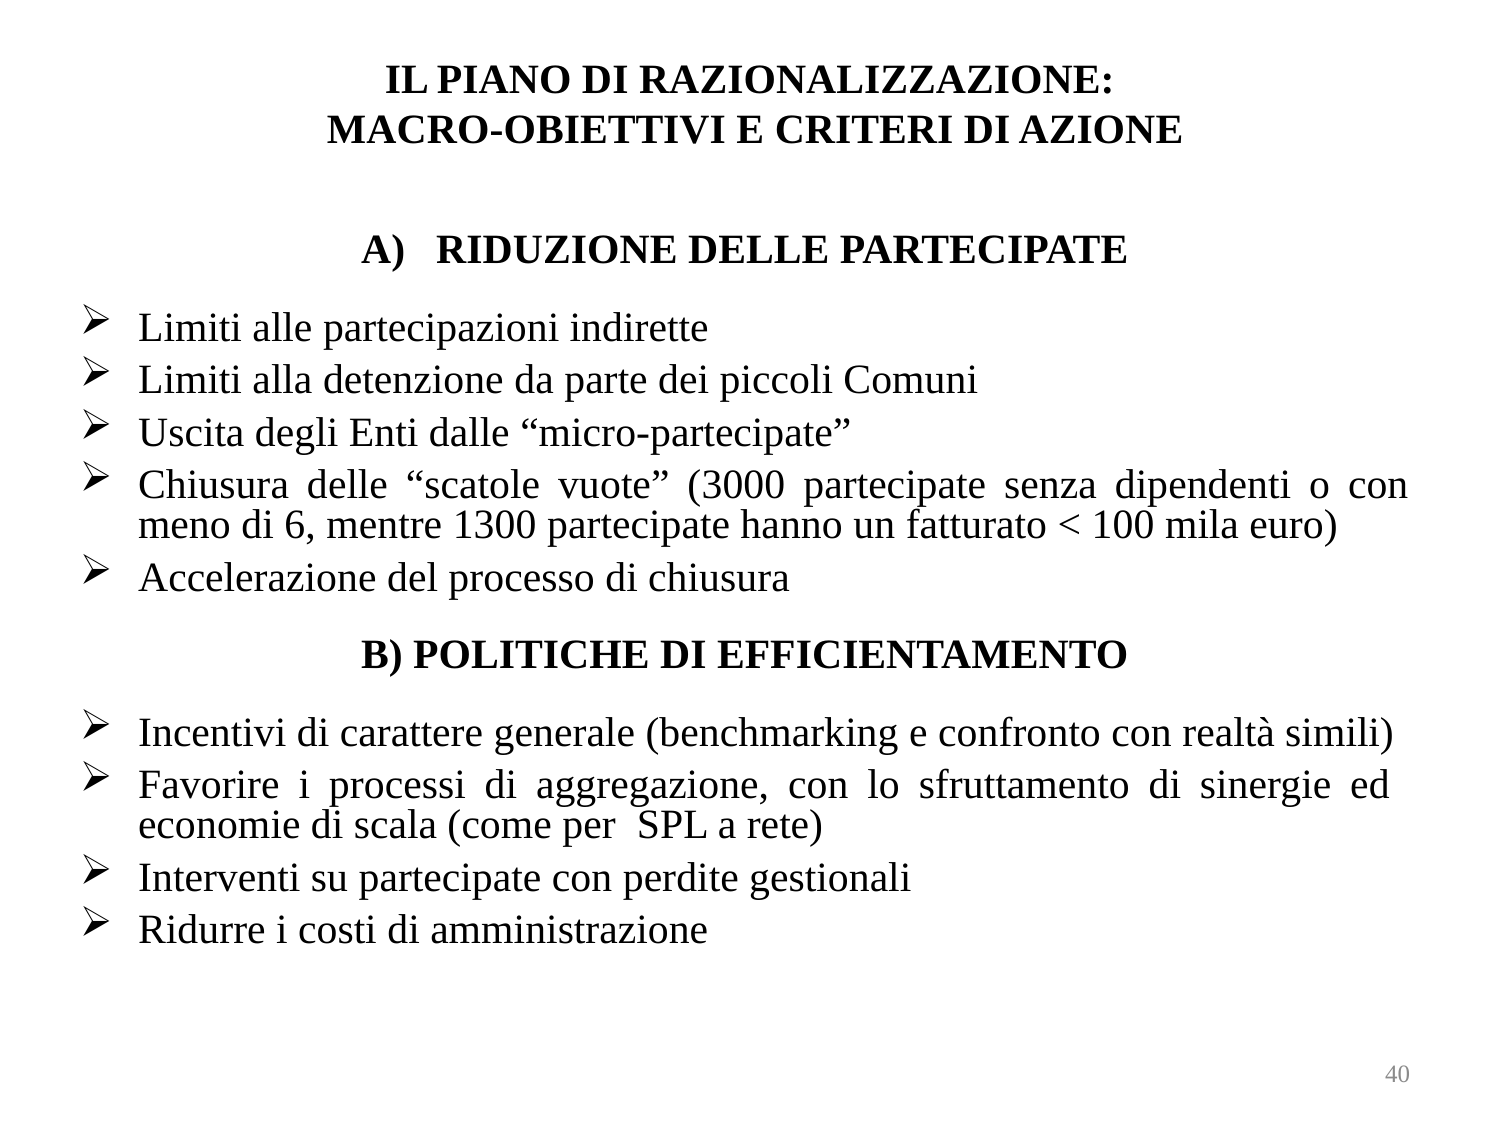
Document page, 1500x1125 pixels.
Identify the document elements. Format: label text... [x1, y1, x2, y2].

list RIDUZIONE DELLE PARTECIPATE Limiti alle partecipazioni indirette Limiti alla detenzione da parte dei piccoli Comuni Uscita degli Enti dalle “micro-partecipate” Chiusura delle “scatole vuote” (3000 partecipate senza dipendenti o con meno di 6, mentre 1300 partecipate hanno un fatturato < 100 mila euro) Accelerazione del processo di chiusura B) POLITICHE DI EFFICIENTAMENTO Incentivi di carattere generale (benchmarking e confronto con realtà simili) Favorire i processi di aggregazione, con lo sfruttamento di sinergie ed economie di scala (come per SPL a rete) Interventi su partecipate con perdite gestionali Ridurre i costi di amministrazione [64, 196, 1425, 988]
slide_number 40 [1074, 1042, 1425, 1103]
title IL PIANO DI RAZIONALIZZAZIONE: MACRO-OBIETTIVI E CRITERI DI AZIONE [75, 42, 1425, 161]
